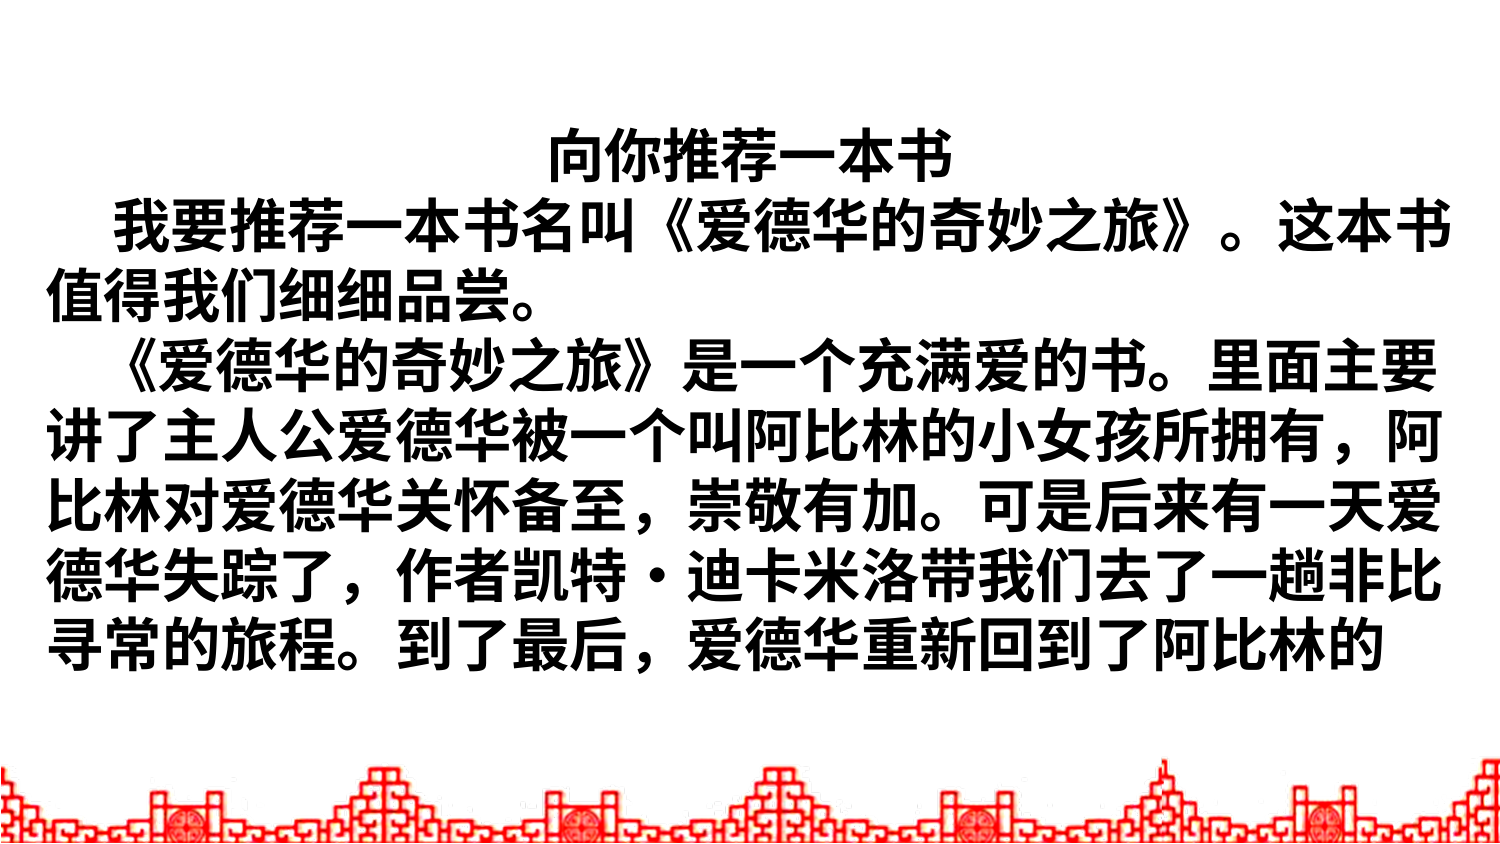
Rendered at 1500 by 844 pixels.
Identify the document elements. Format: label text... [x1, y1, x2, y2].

text_box 向你推荐一本书 我要推荐一本书名叫《爱德华的奇妙之旅》。这本书值得我们细细品尝。 《爱德华的奇妙之旅》是一个充满爱的书。里面主要讲了主人公爱德华被一个叫阿比林的小女孩所拥有，阿比林对爱德华关怀备至，崇敬有加。可是后来有一天爱德华失踪了，作者凯特•迪卡米洛带我们去了一趟非比寻常的旅程。到了最后，爱德华重新回到了阿比林的 [30, 111, 1469, 686]
